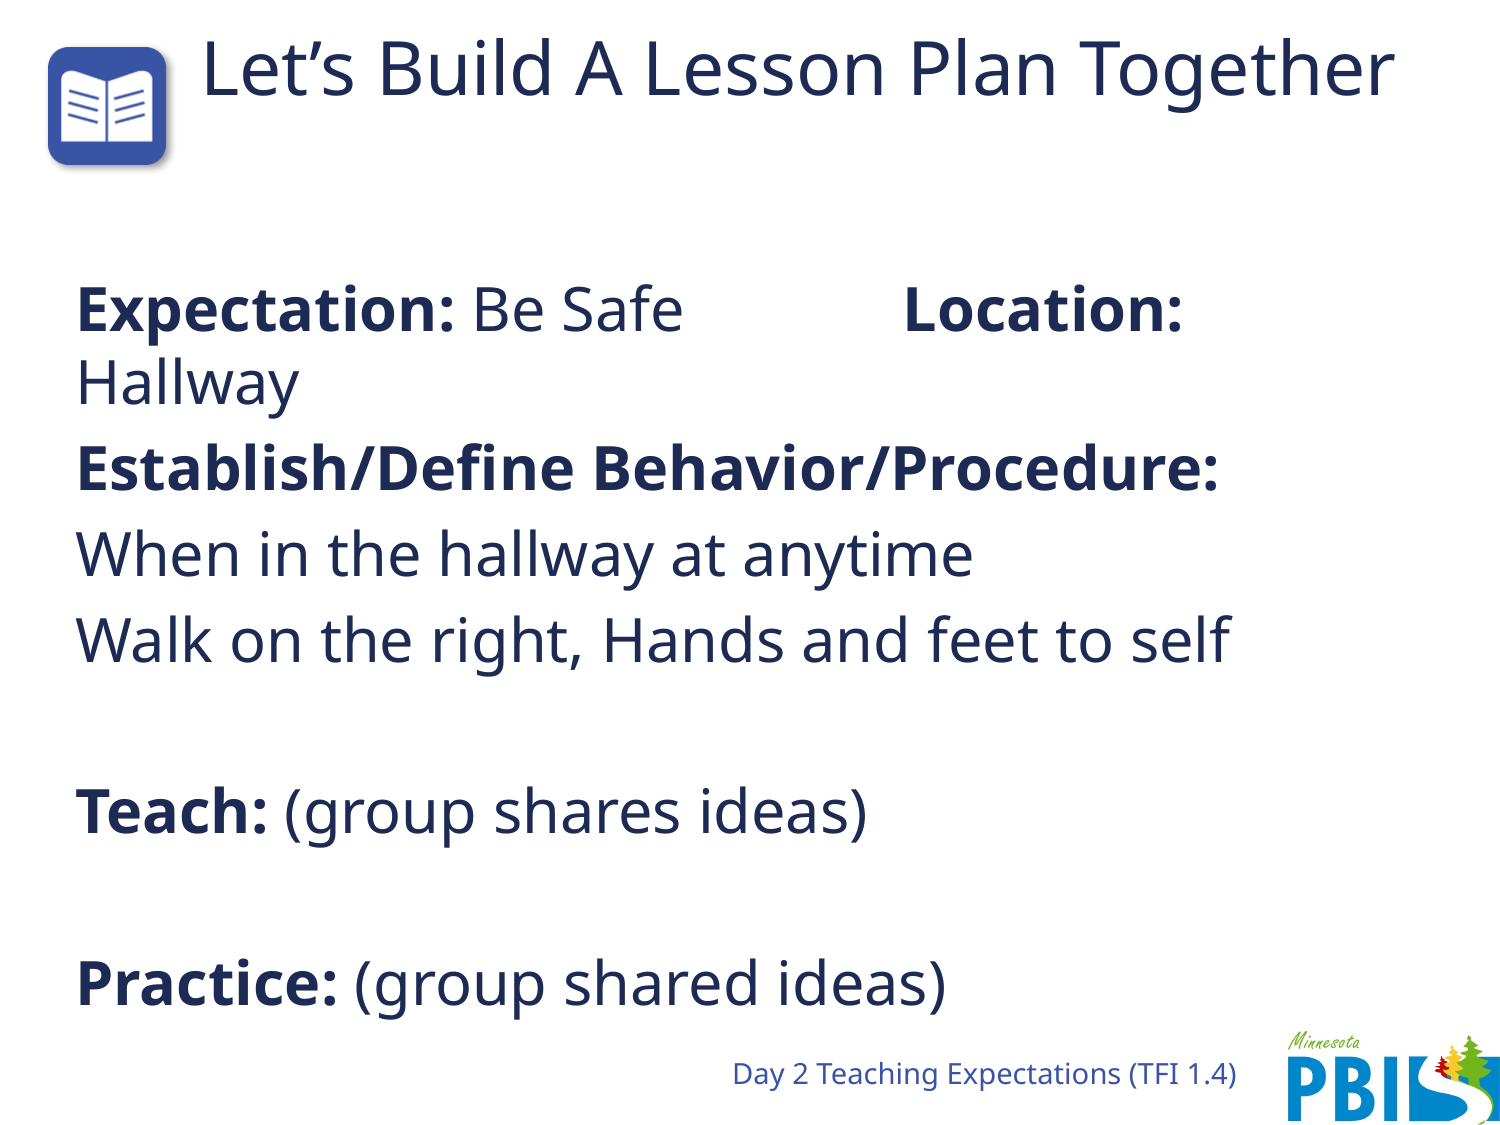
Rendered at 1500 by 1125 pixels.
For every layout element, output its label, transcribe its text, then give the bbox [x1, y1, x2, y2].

picture [48, 46, 166, 165]
list Expectation: Be Safe Location: Hallway Establish/Define Behavior/Procedure: When in the hallway at anytime Walk on the right, Hands and feet to self Teach: (group shares ideas) Practice: (group shared ideas) [59, 262, 1415, 1032]
title Let’s Build A Lesson Plan Together [182, 57, 1415, 165]
picture [1301, 1068, 1312, 1085]
picture [1288, 1031, 1500, 1125]
